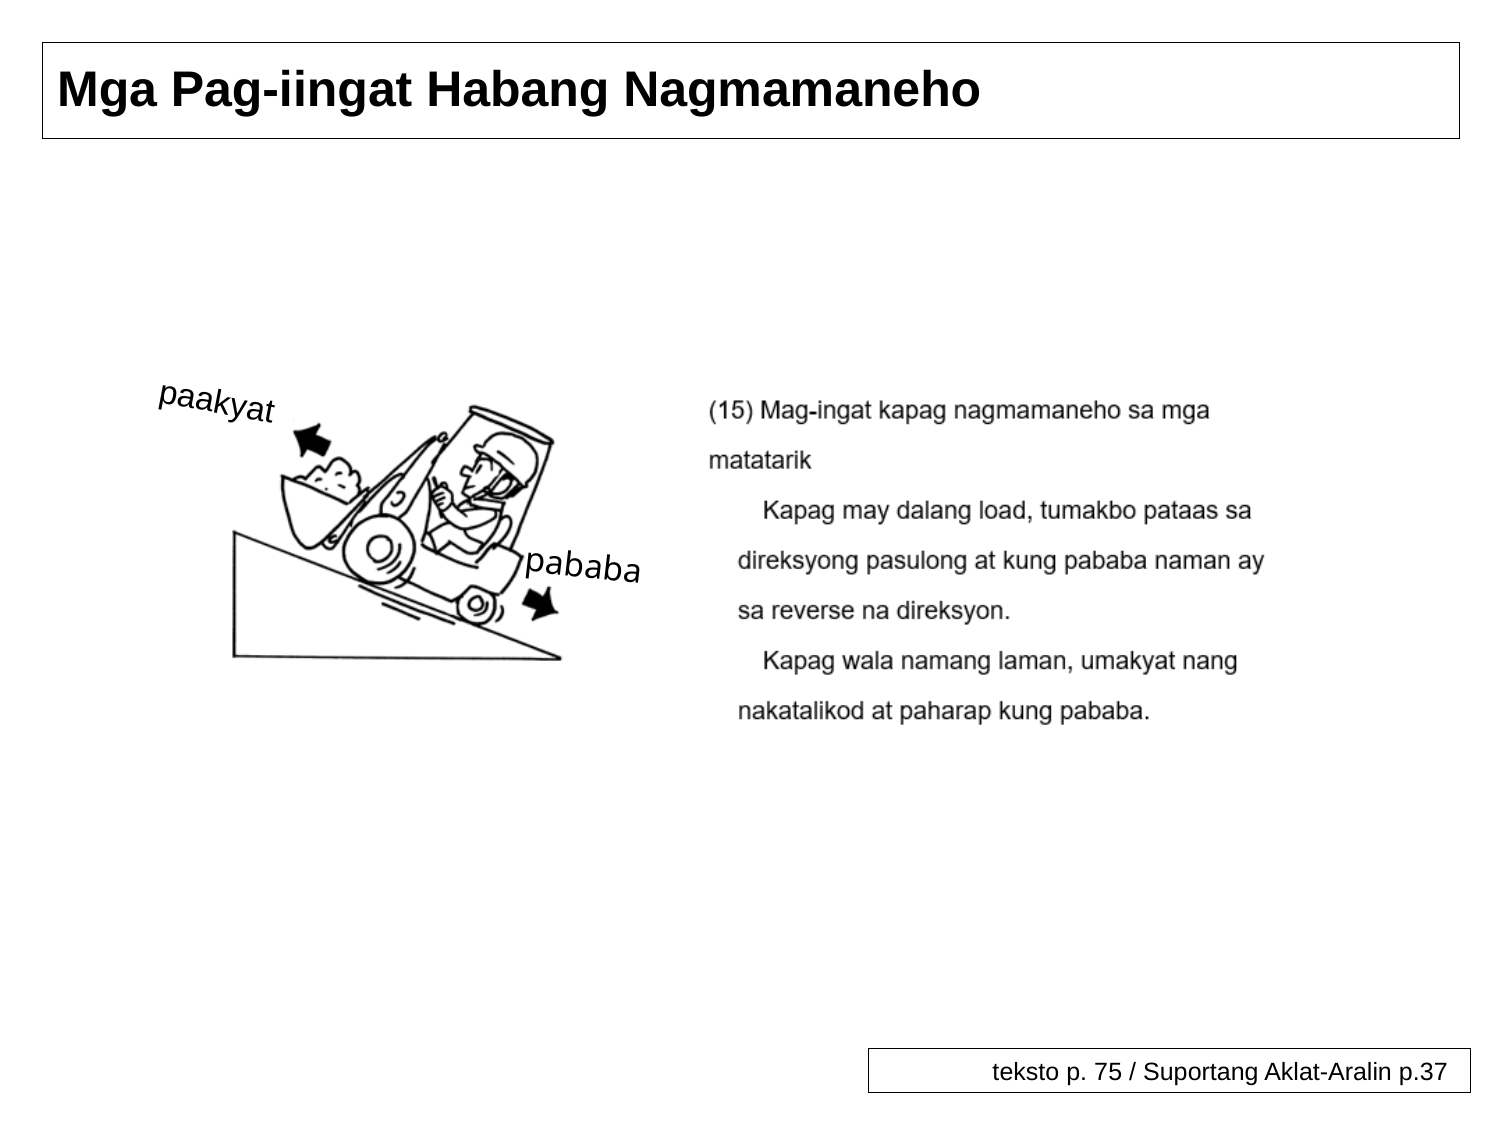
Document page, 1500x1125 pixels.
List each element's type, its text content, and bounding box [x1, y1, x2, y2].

text_box paakyat [156, 369, 179, 413]
picture [179, 369, 1321, 756]
text_box teksto p. 75 / Suportang Aklat-Aralin p.37 [868, 1048, 1471, 1093]
title Mga Pag-iingat Habang Nagmamaneho [42, 42, 1460, 139]
